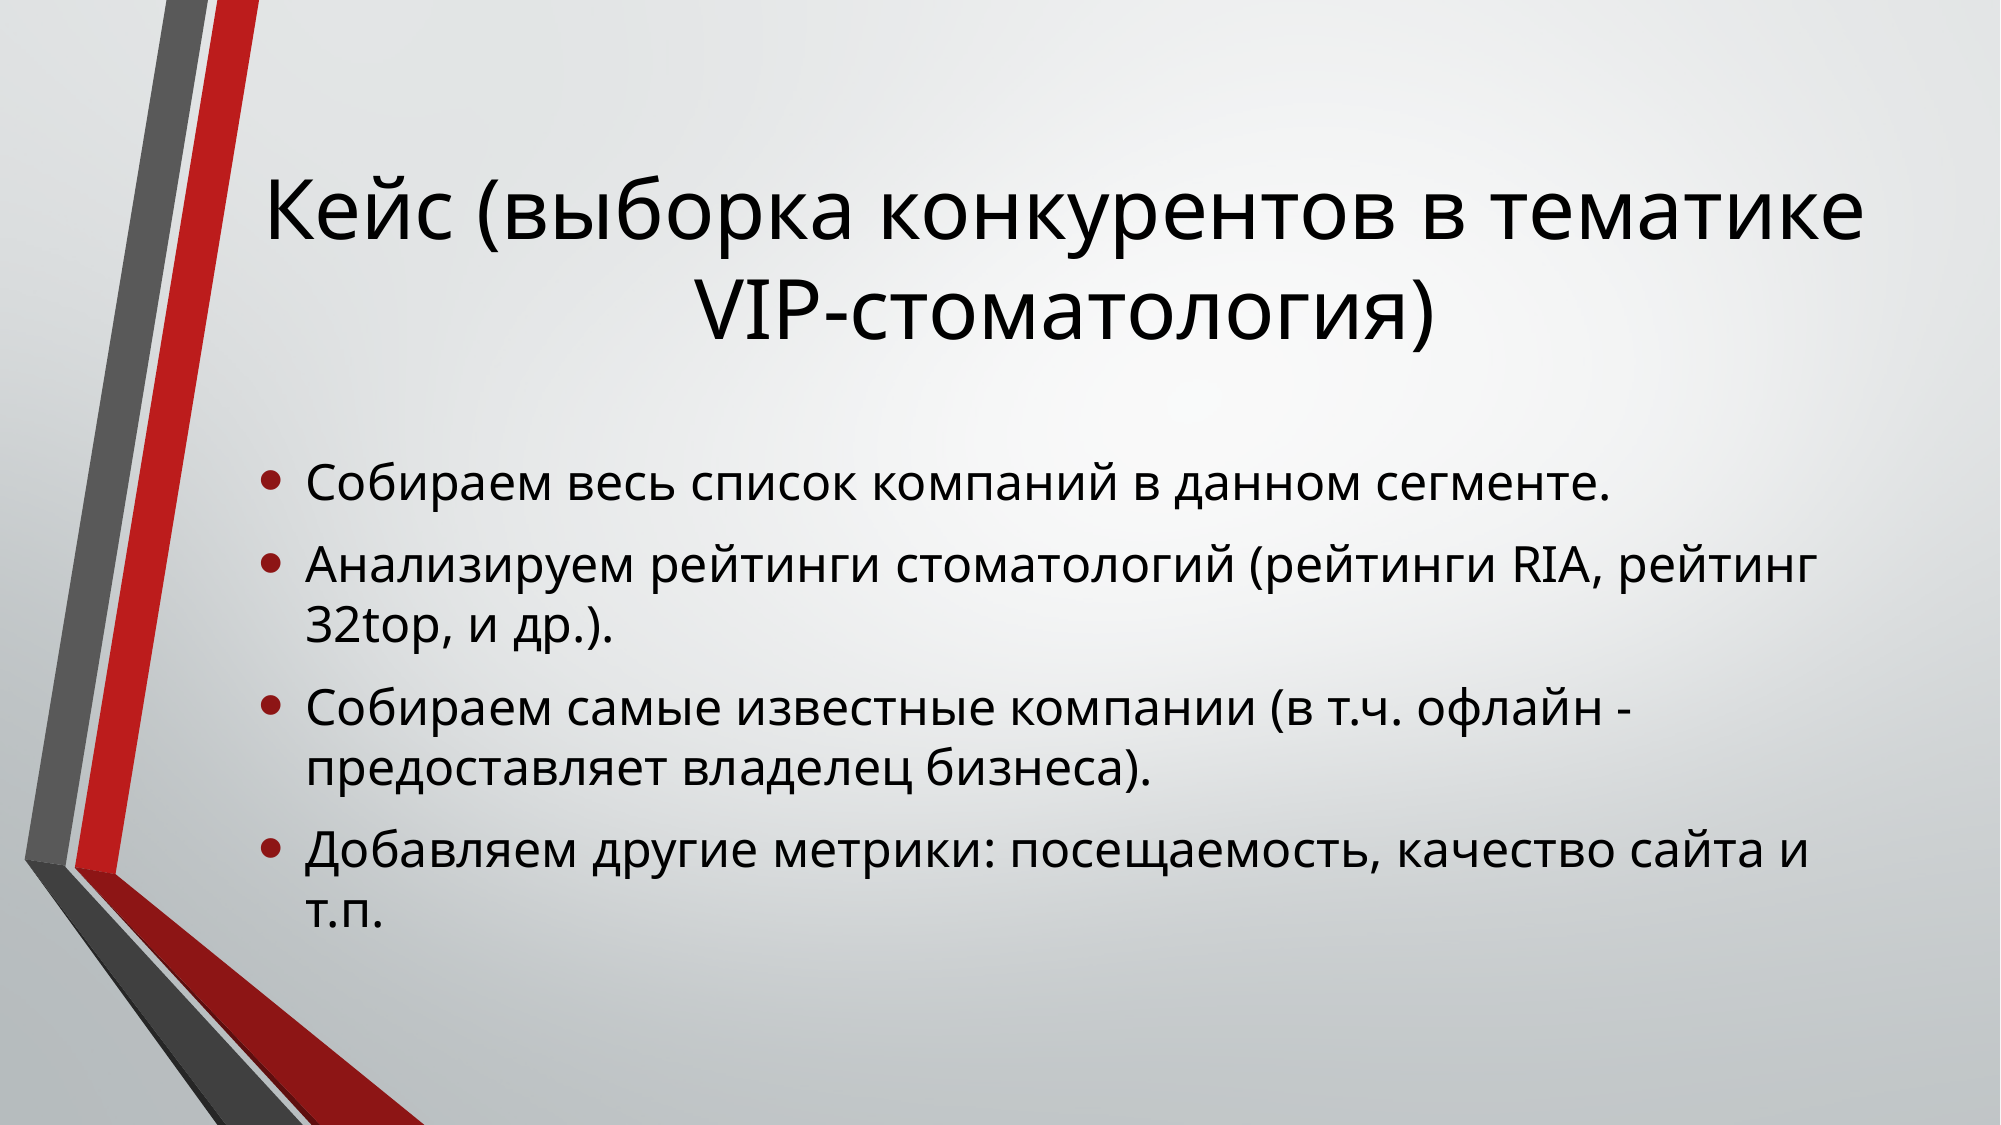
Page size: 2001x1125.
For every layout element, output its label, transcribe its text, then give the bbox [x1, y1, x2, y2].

title Кейс (выборка конкурентов в тематике VIP-стоматология) [243, 112, 1887, 400]
list Собираем весь список компаний в данном сегменте. Анализируем рейтинги стоматологий (рейтинги RIA, рейтинг 32top, и др.). Собираем самые известные компании (в т.ч. офлайн - предоставляет владелец бизнеса). Добавляем другие метрики: посещаемость, качество сайта и т.п. [243, 437, 1887, 950]
